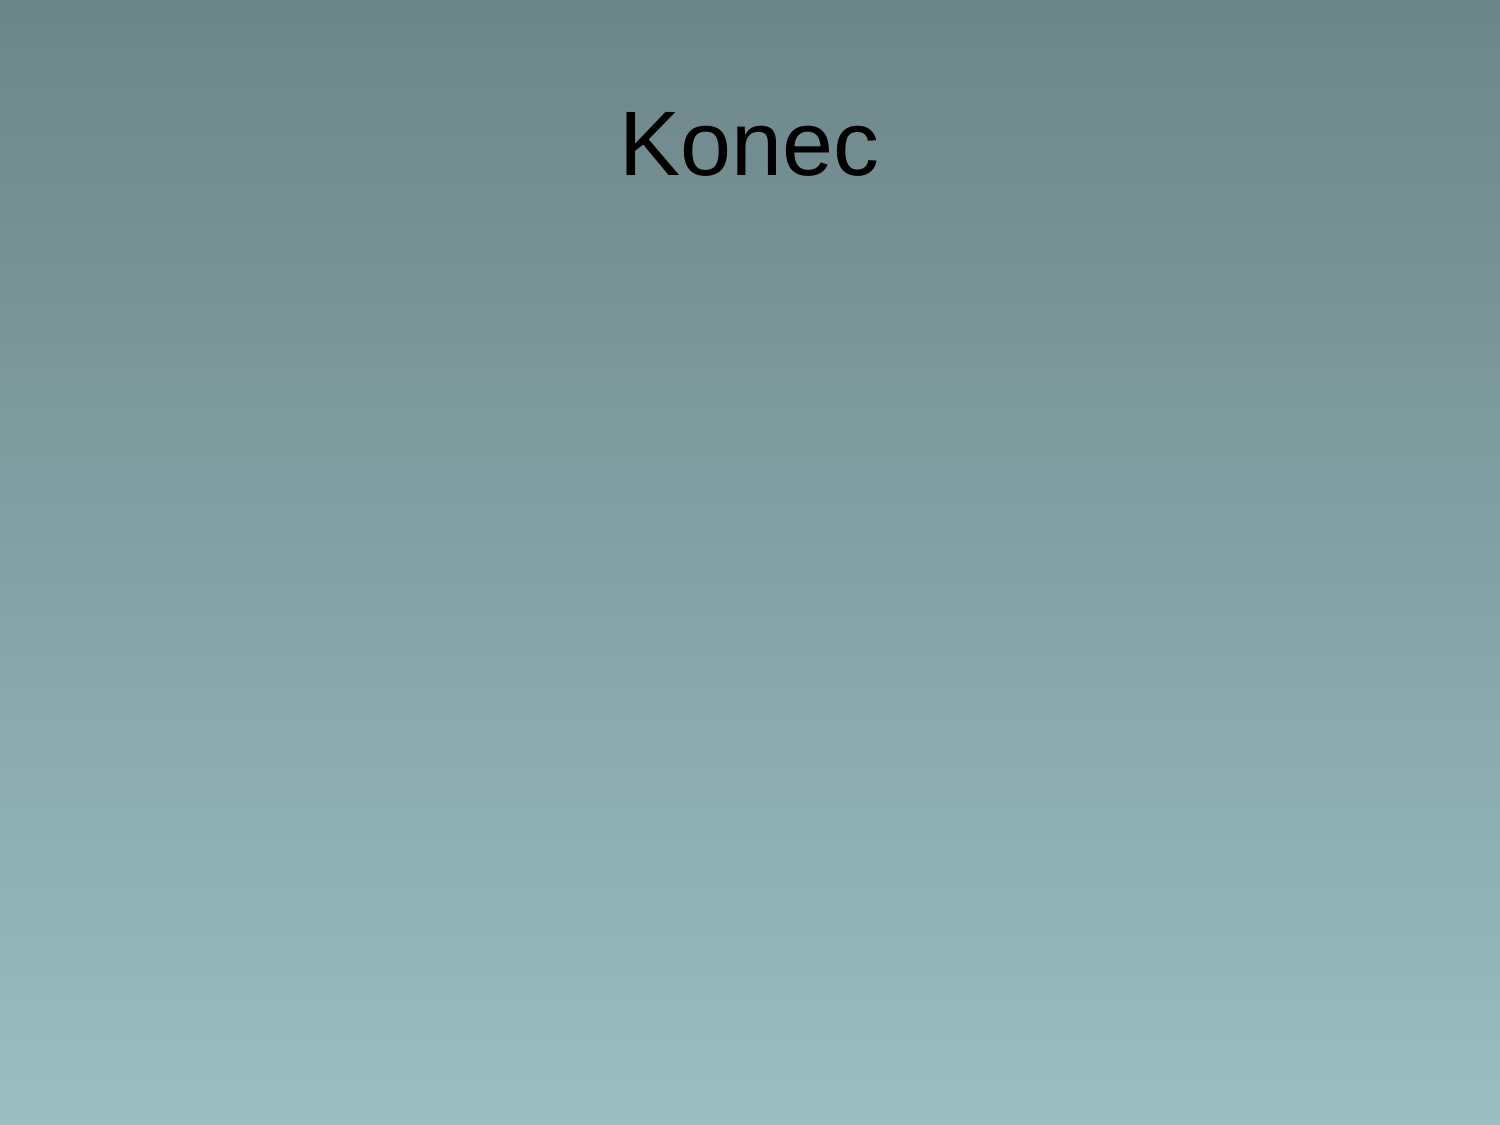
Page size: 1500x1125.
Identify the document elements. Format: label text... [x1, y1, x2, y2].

title Konec [74, 44, 1426, 233]
